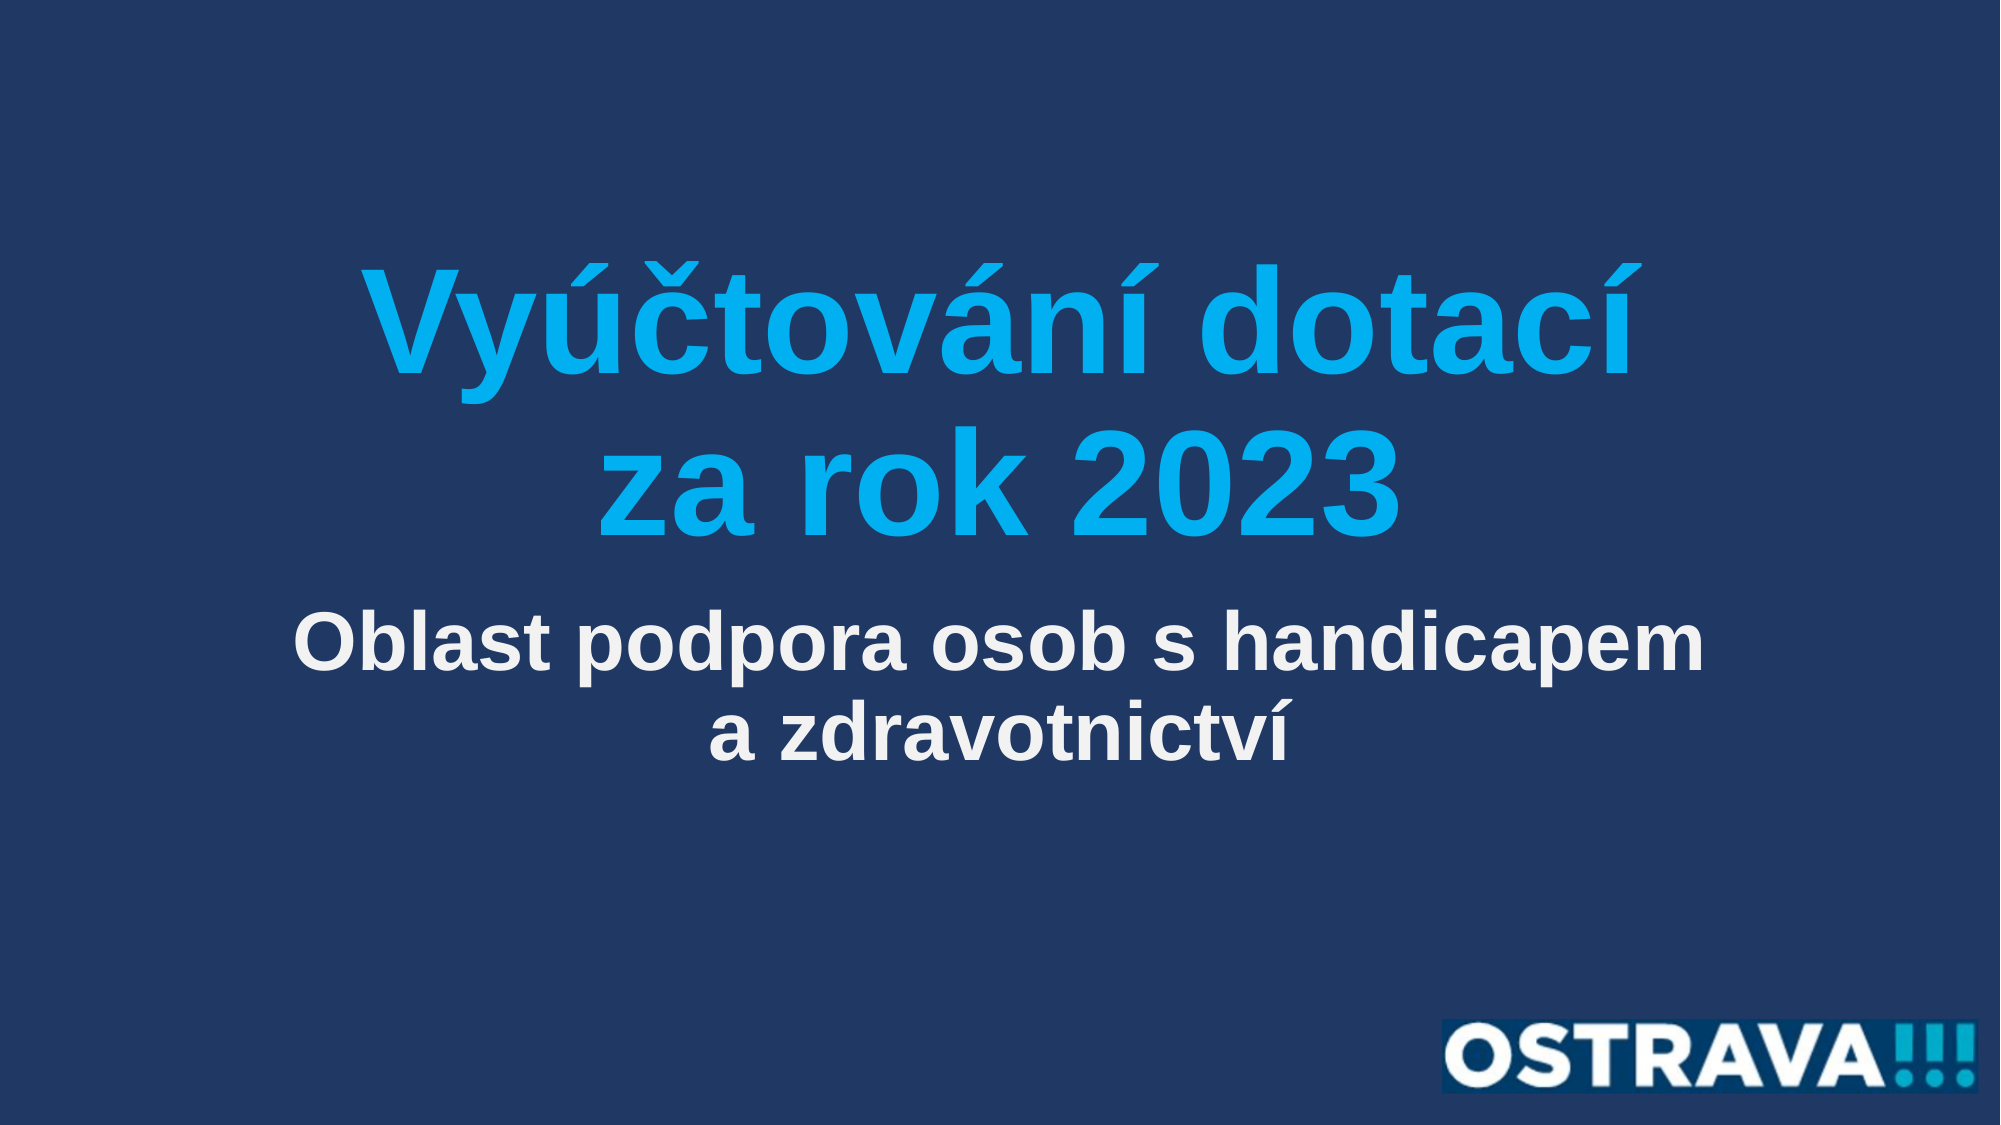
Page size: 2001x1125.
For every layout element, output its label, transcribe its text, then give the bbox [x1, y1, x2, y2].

picture [1442, 1019, 1979, 1094]
subtitle Oblast podpora osob s handicapem a zdravotnictví [249, 590, 1750, 863]
title Vyúčtování dotací za rok 2023 [249, 184, 1750, 576]
